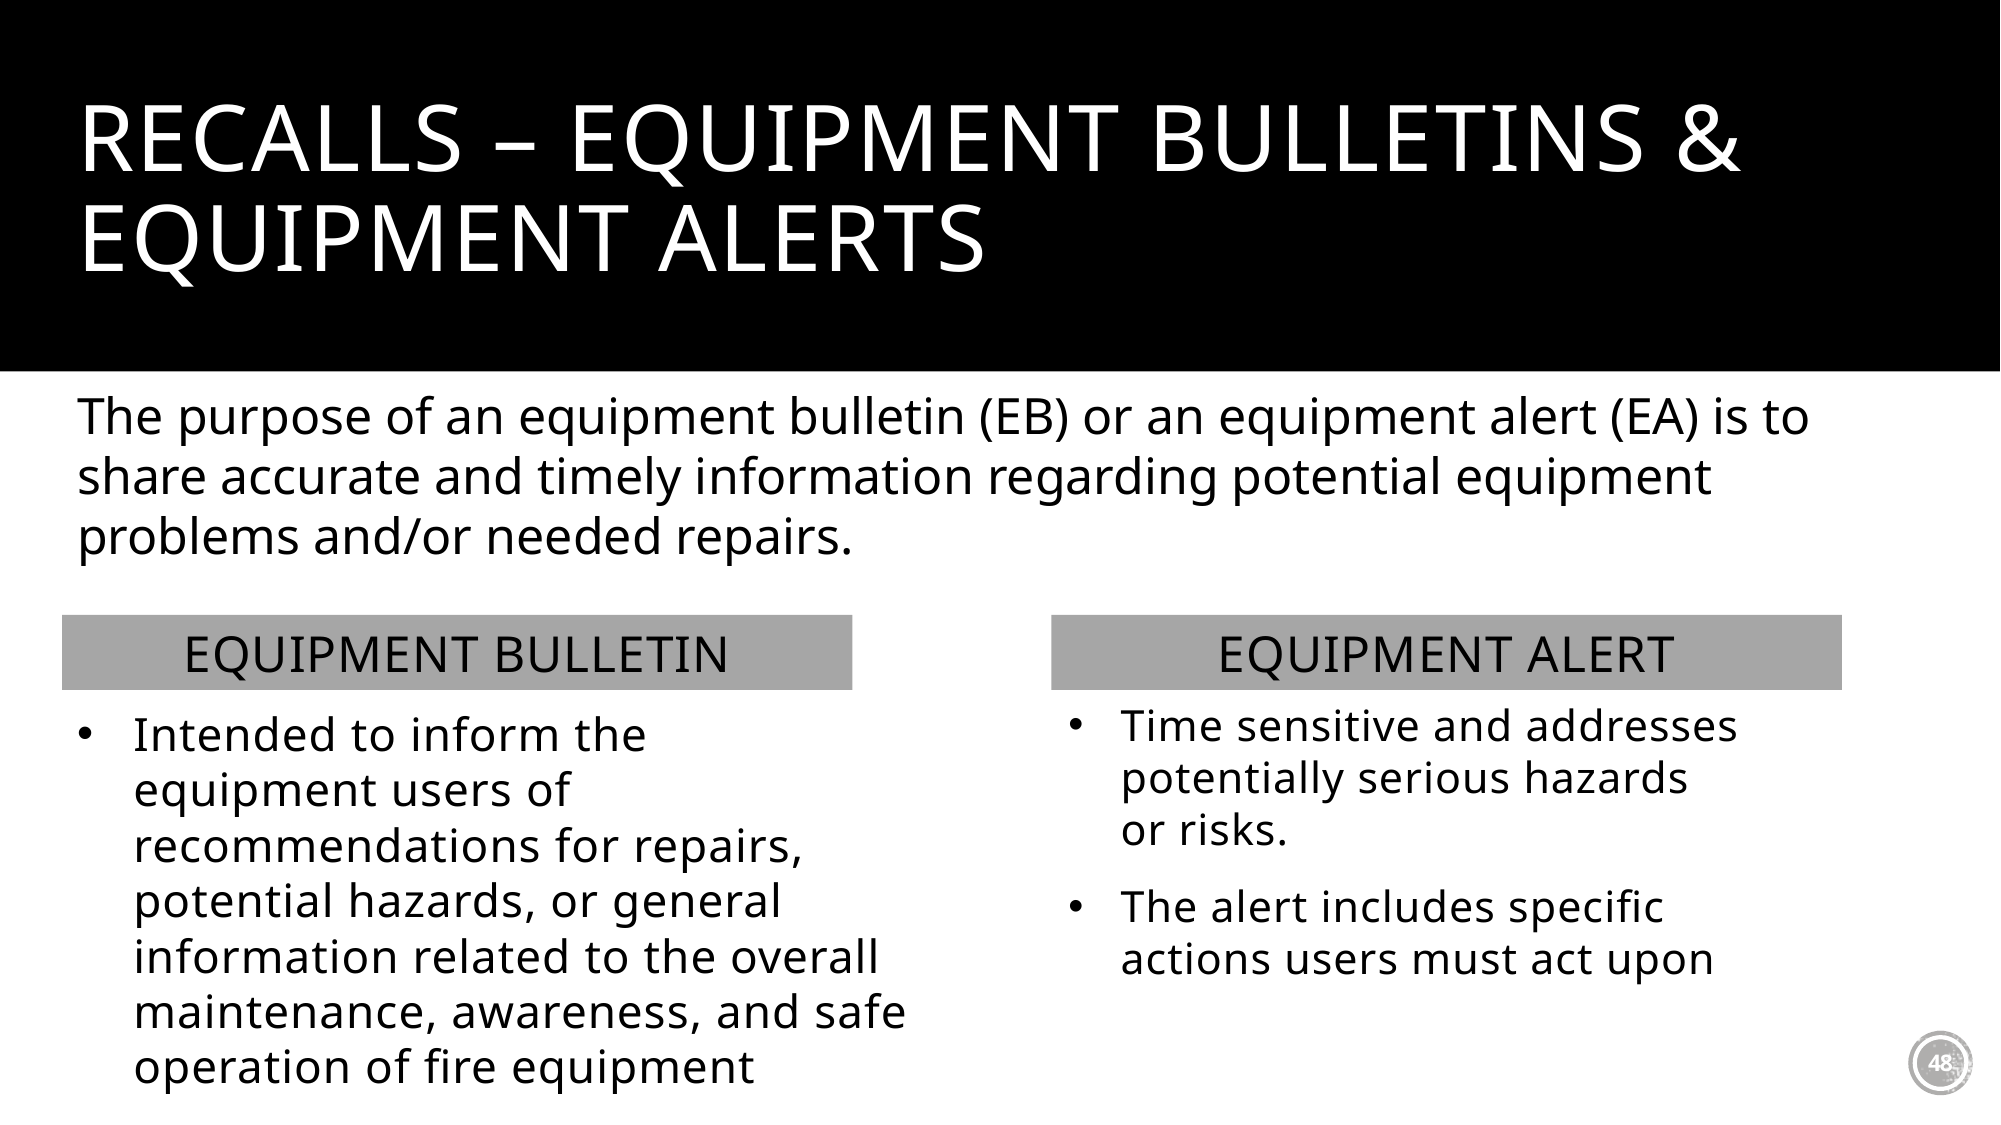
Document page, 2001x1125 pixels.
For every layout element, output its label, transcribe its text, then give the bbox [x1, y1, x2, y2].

text_box The purpose of an equipment bulletin (EB) or an equipment alert (EA) is to share accurate and timely information regarding potential equipment problems and/or needed repairs. [62, 377, 1938, 572]
list Equipment Alert [1051, 614, 1842, 690]
list Intended to inform the equipment users of recommendations for repairs, potential hazards, or general information related to the overall maintenance, awareness, and safe operation of fire equipment [62, 697, 947, 1122]
title Recalls – Equipment Bulletins & Equipment Alerts [62, 52, 1938, 332]
list Time sensitive and addresses potentially serious hazards or risks. The alert includes specific actions users must act upon [1053, 690, 1844, 993]
list Equipment Bulletin [62, 614, 853, 690]
